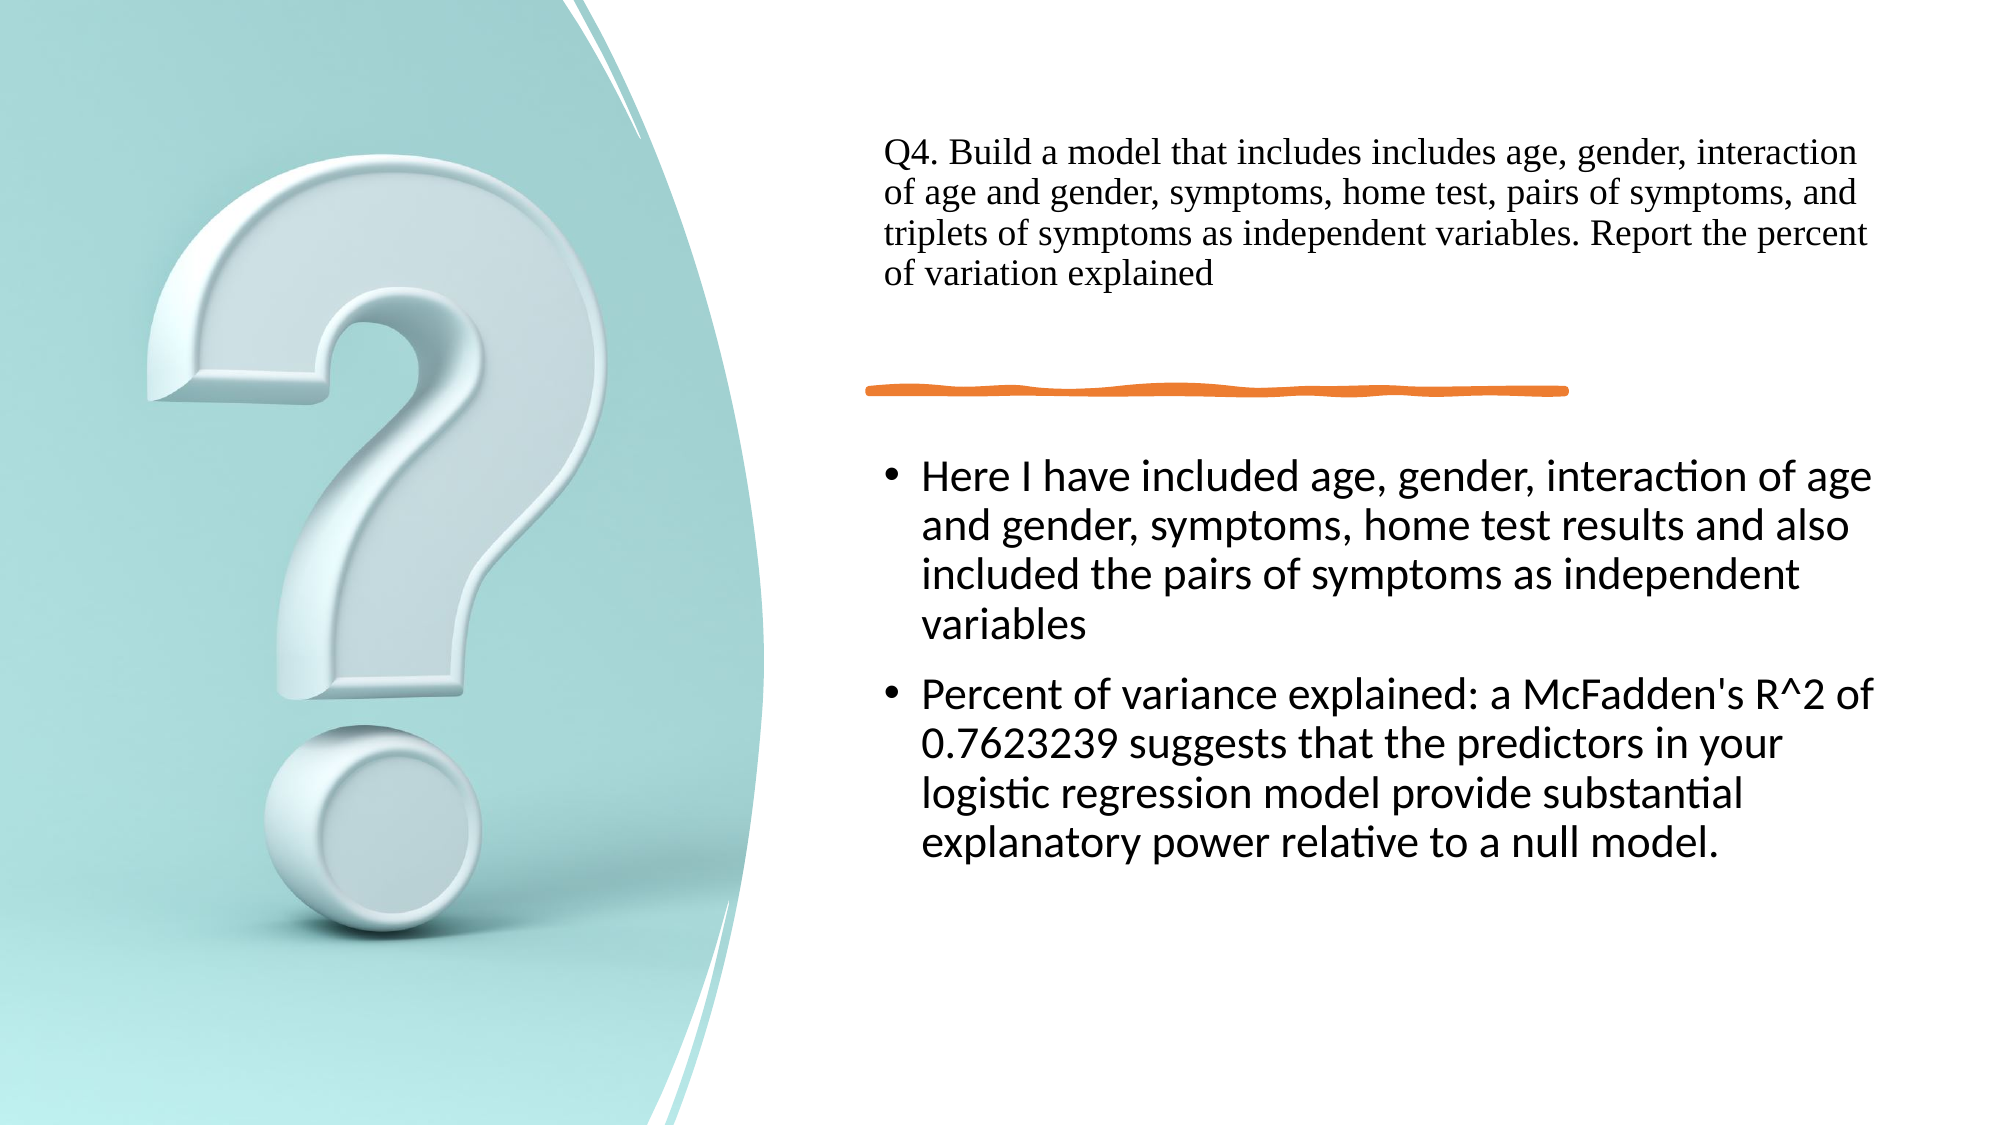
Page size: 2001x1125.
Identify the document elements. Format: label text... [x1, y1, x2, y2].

title Q4. Build a model that includes includes age, gender, interaction of age and gender, symptoms, home test, pairs of symptoms, and triplets of symptoms as independent variables. Report the percent of variation explained [869, 53, 1895, 347]
list Here I have included age, gender, interaction of age and gender, symptoms, home test results and also included the pairs of symptoms as independent variables Percent of variance explained: a McFadden's R^2 of 0.7623239 suggests that the predictors in your logistic regression model provide substantial explanatory power relative to a null model. [869, 443, 1895, 1016]
text_box [764, 0, 2000, 1125]
text_box [867, 385, 1567, 396]
picture [0, 0, 764, 1125]
